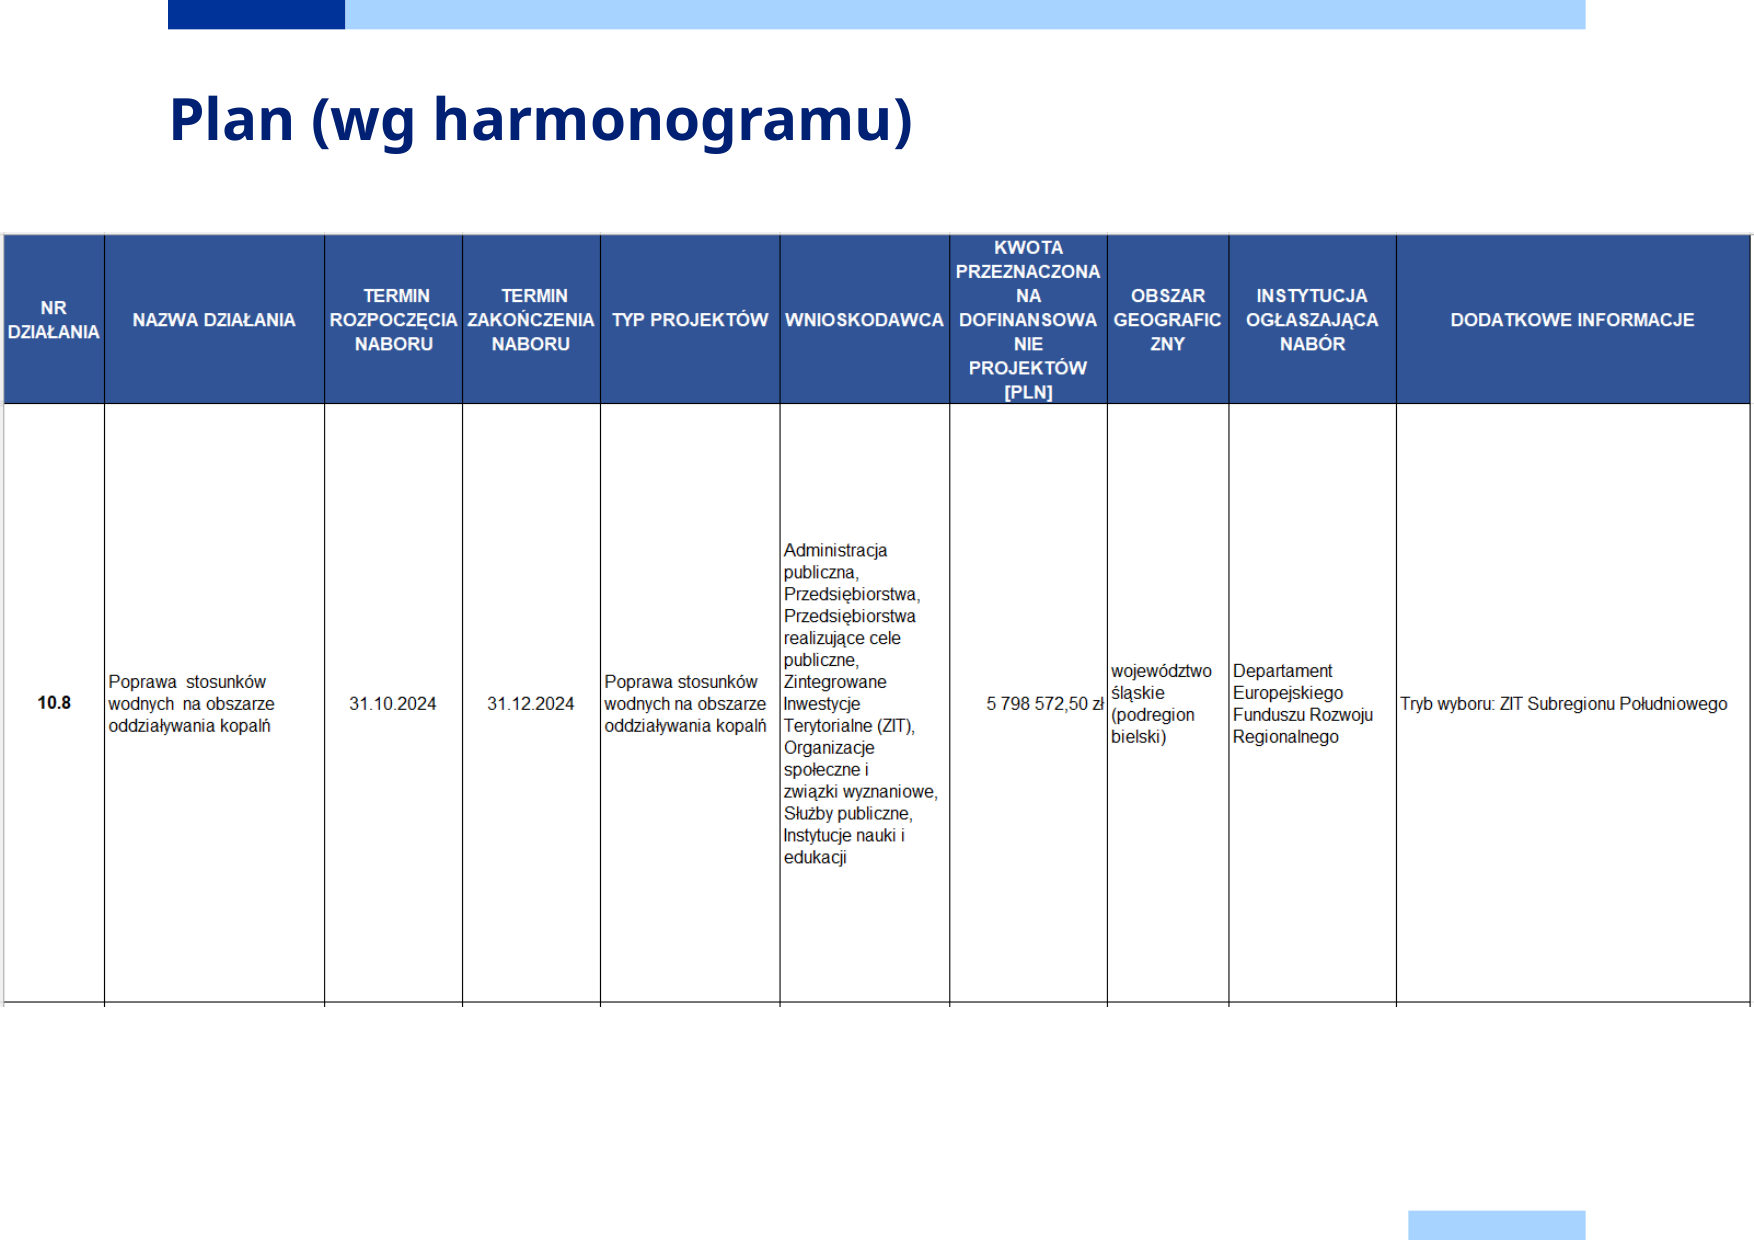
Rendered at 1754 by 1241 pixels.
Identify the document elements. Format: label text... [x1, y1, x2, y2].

picture [0, 232, 1754, 1008]
title Plan (wg harmonogramu) [168, 76, 1586, 160]
